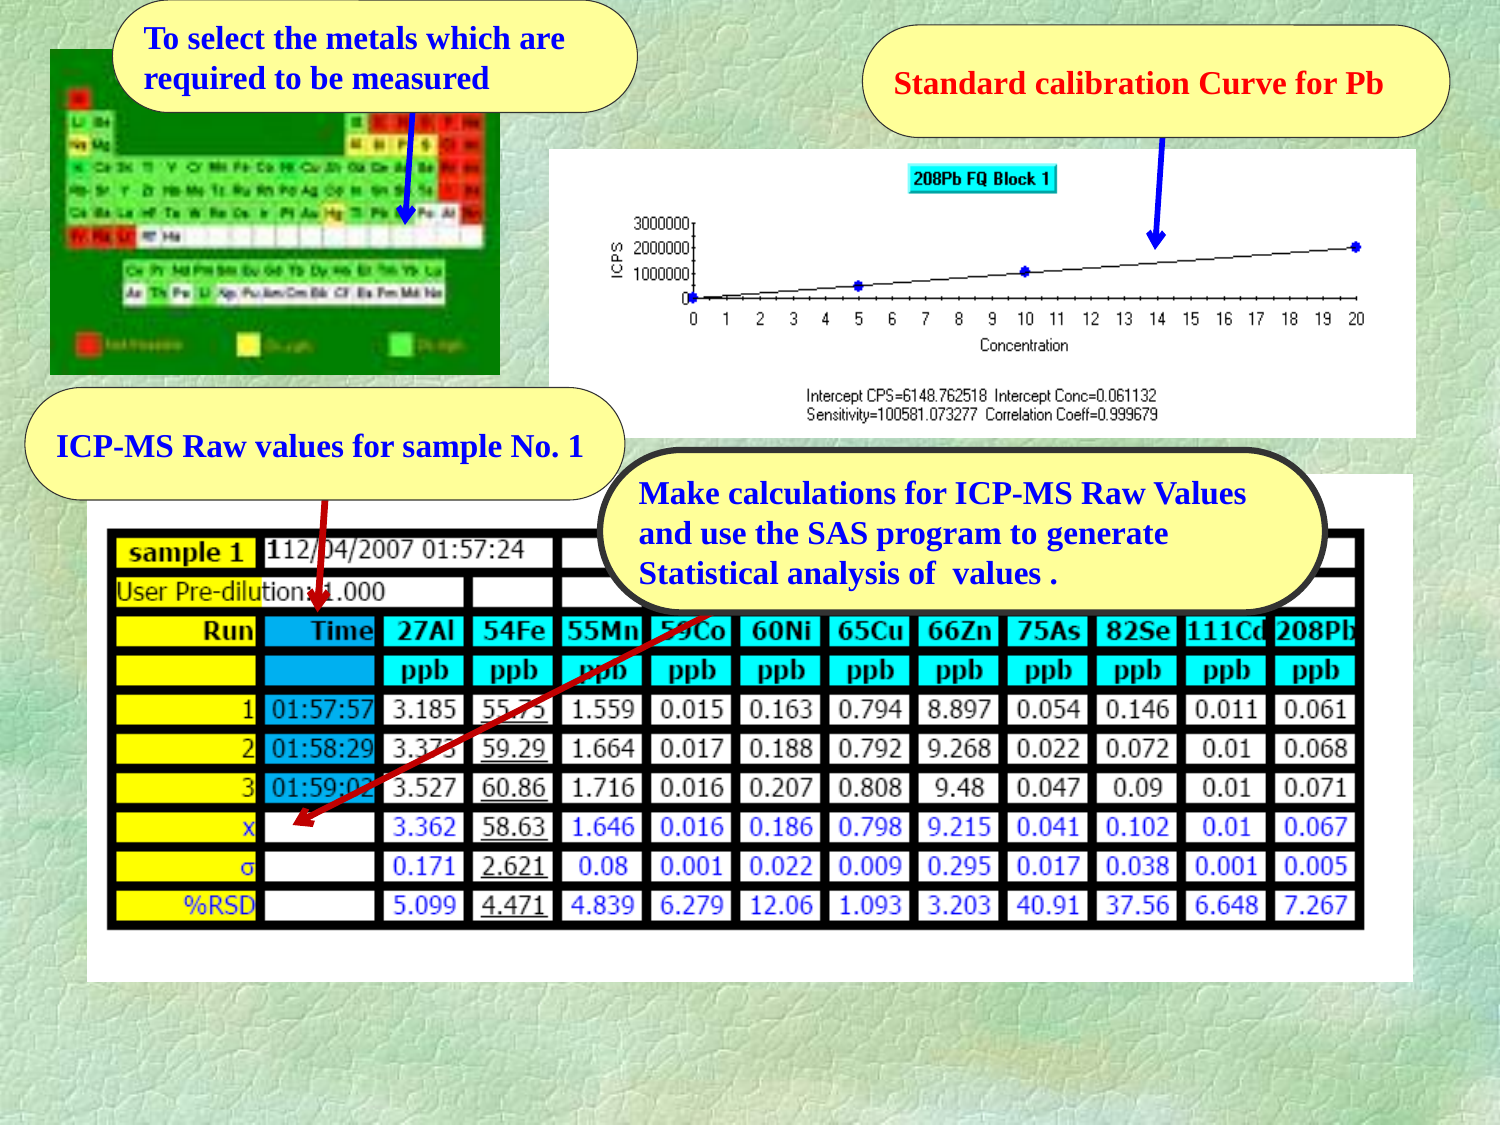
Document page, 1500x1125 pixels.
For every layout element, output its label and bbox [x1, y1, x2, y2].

text_box [112, 0, 638, 226]
text_box [862, 24, 1451, 251]
text_box [292, 449, 1326, 826]
picture [0, 0, 1500, 1125]
text_box [24, 387, 626, 613]
